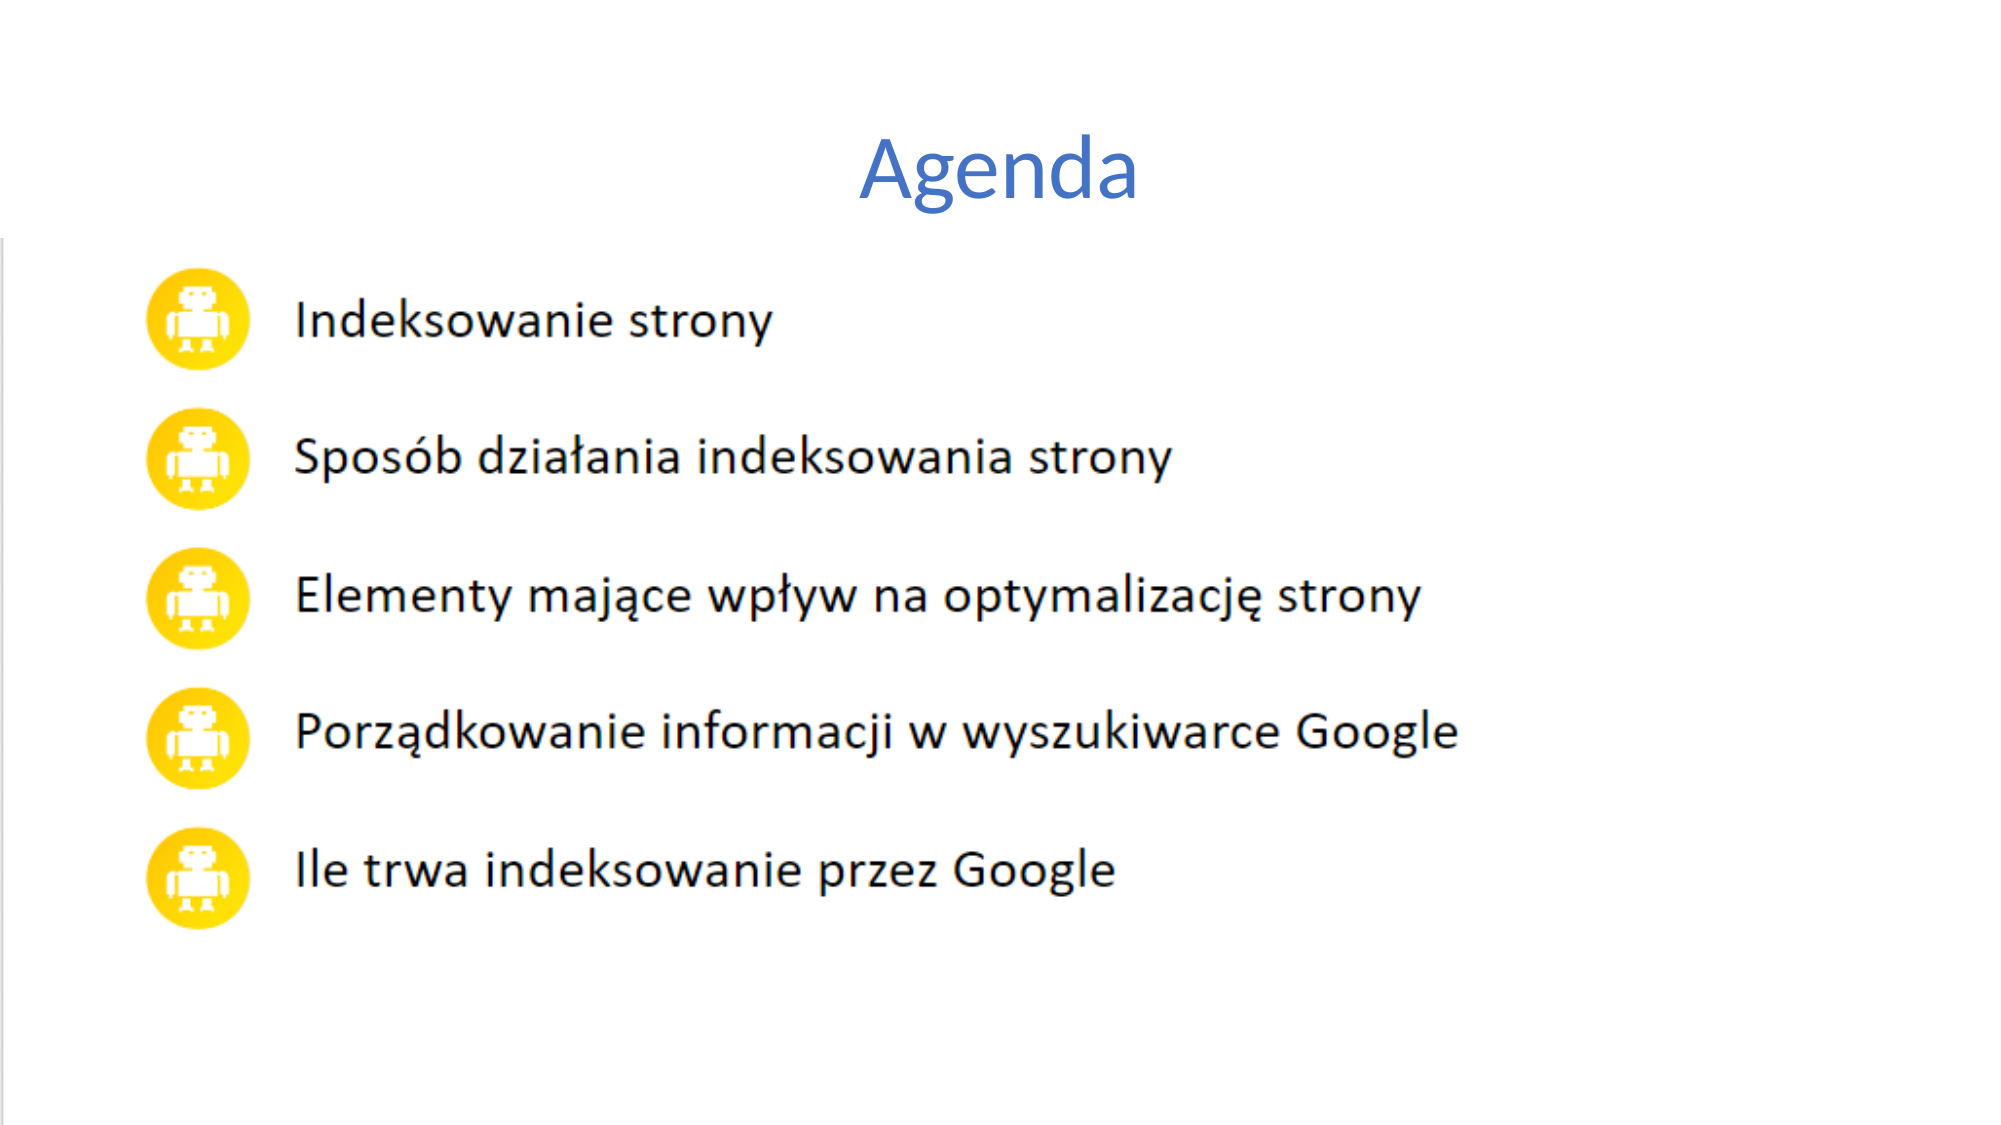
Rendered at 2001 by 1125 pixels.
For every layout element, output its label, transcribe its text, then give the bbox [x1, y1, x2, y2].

title Agenda [137, 59, 1863, 278]
picture [0, 238, 1627, 1125]
